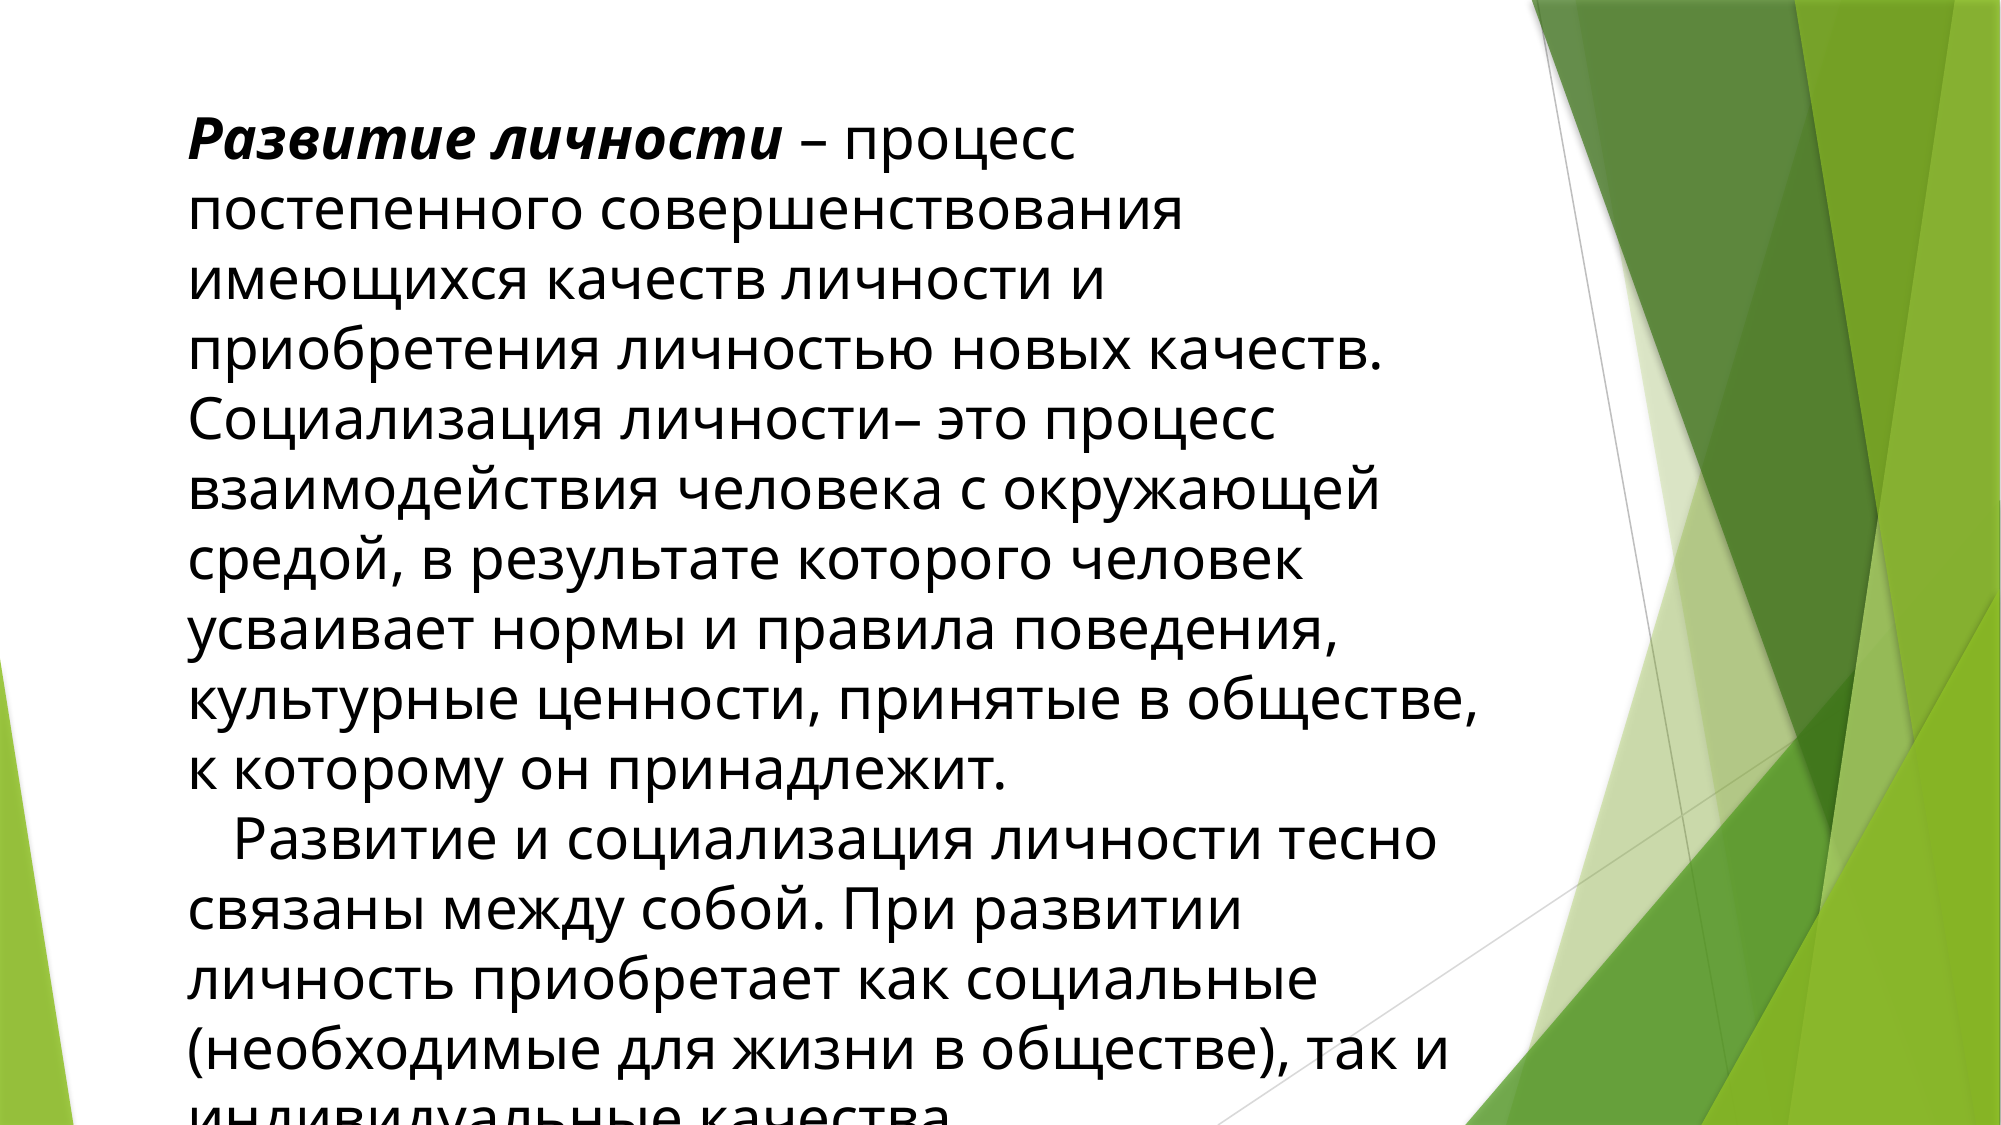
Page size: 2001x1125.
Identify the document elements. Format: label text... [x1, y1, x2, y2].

text_box Развитие личности – процесс постепенного совершенствования имеющихся качеств личности и приобретения личностью новых качеств. Социализация личности– это процесс взаимодействия человека с окружающей средой, в результате которого человек усваивает нормы и правила поведения, культурные ценности, принятые в обществе, к которому он принадлежит. Развитие и социализация личности тесно связаны между собой. При развитии личность приобретает как социальные (необходимые для жизни в обществе), так и индивидуальные качества. [172, 94, 1500, 1125]
